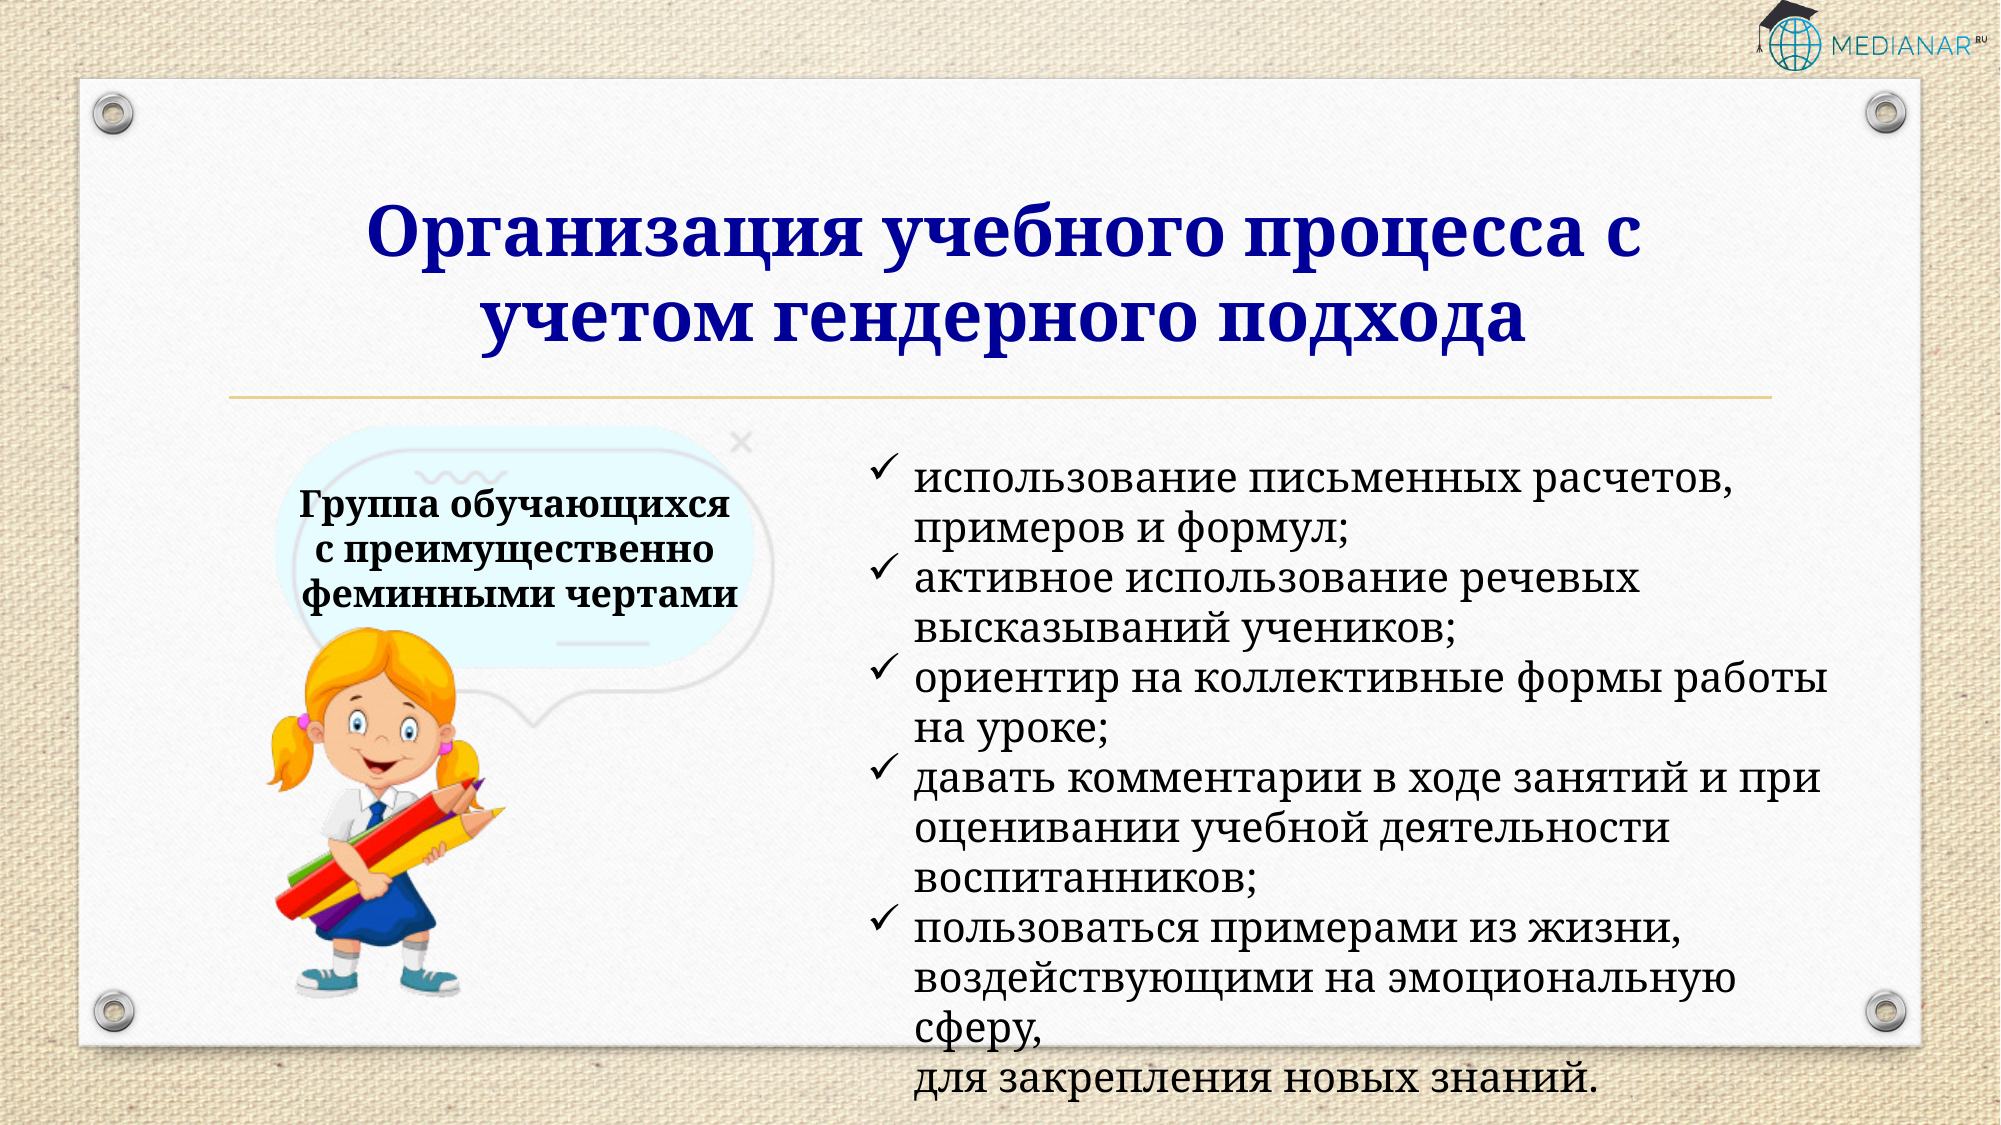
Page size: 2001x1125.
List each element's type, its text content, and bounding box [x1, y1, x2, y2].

text_box Организация учебного процесса с учетом гендерного подхода [228, 178, 1782, 363]
picture [0, 0, 2001, 1125]
text_box использование письменных расчетов, примеров и формул; активное использование речевых высказываний учеников; ориентир на коллективные формы работы на уроке; давать комментарии в ходе занятий и при оценивании учебной деятельности воспитанников; пользоваться примерами из жизни, воздействующими на эмоциональную сферу, для закрепления новых знаний. [852, 443, 1847, 866]
